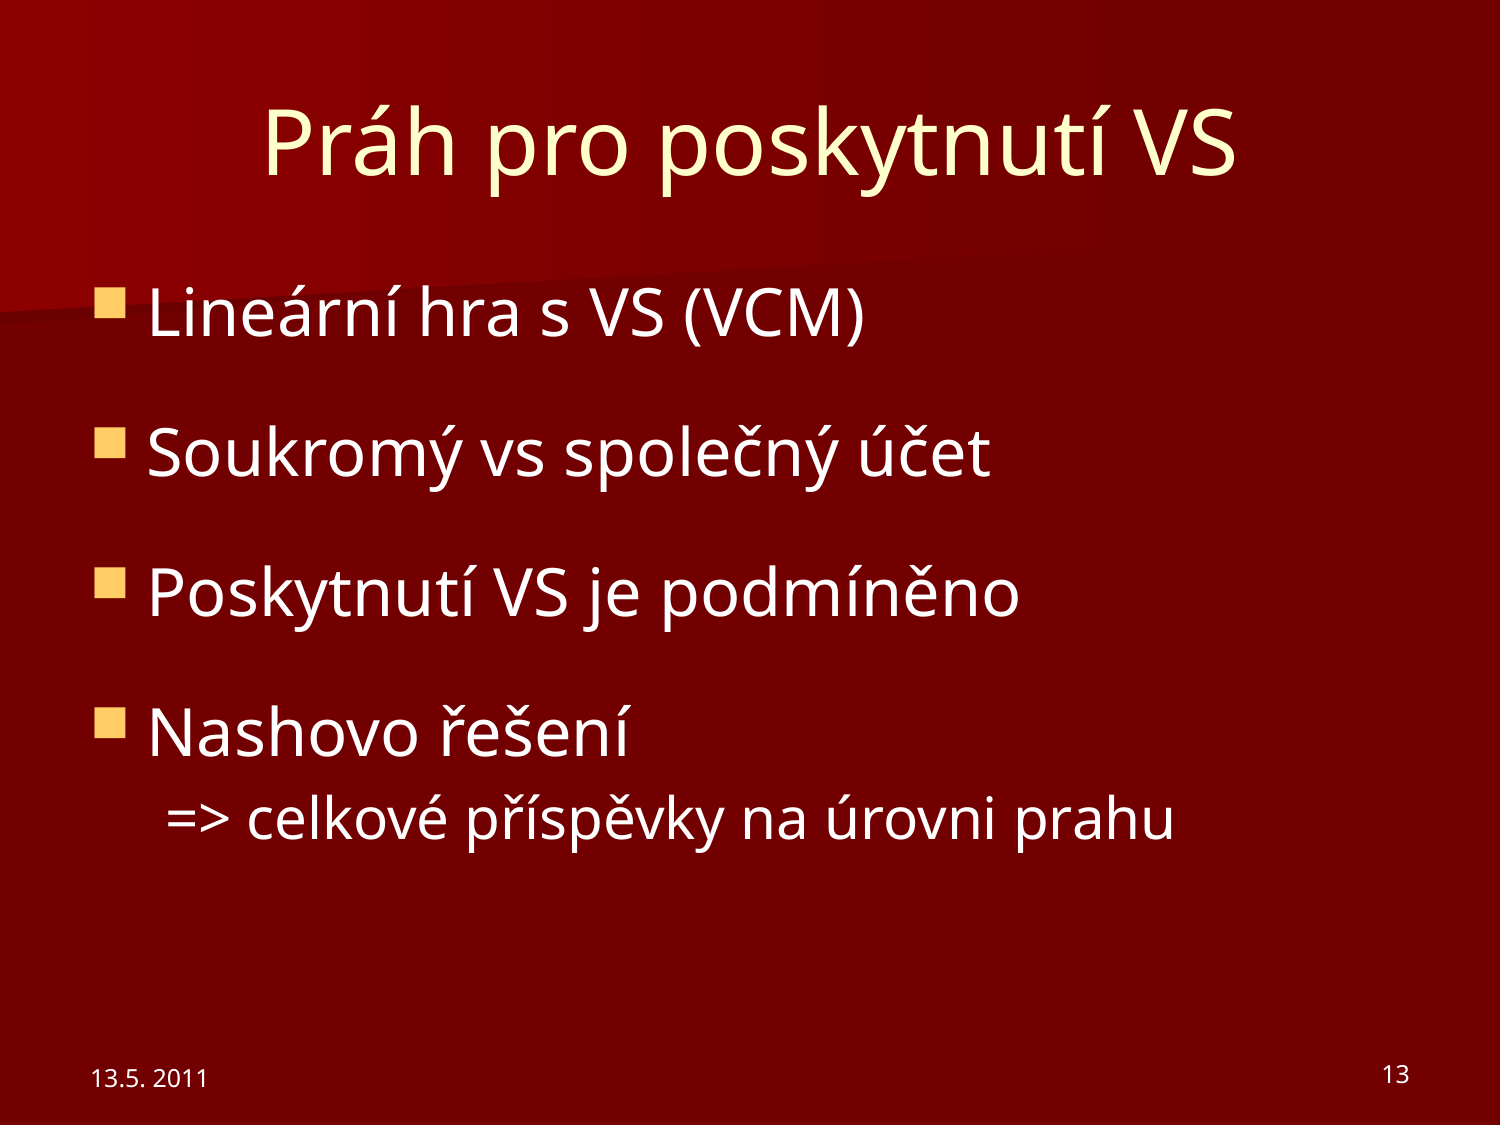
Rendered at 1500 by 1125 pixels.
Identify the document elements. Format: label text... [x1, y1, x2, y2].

slide_number 13.5. 2011 [74, 1024, 426, 1101]
slide_number 13 [1074, 1024, 1426, 1101]
list Lineární hra s VS (VCM) Soukromý vs společný účet Poskytnutí VS je podmíněno Nashovo řešení => celkové příspěvky na úrovni prahu [74, 262, 1426, 1001]
title Práh pro poskytnutí VS [74, 44, 1426, 233]
